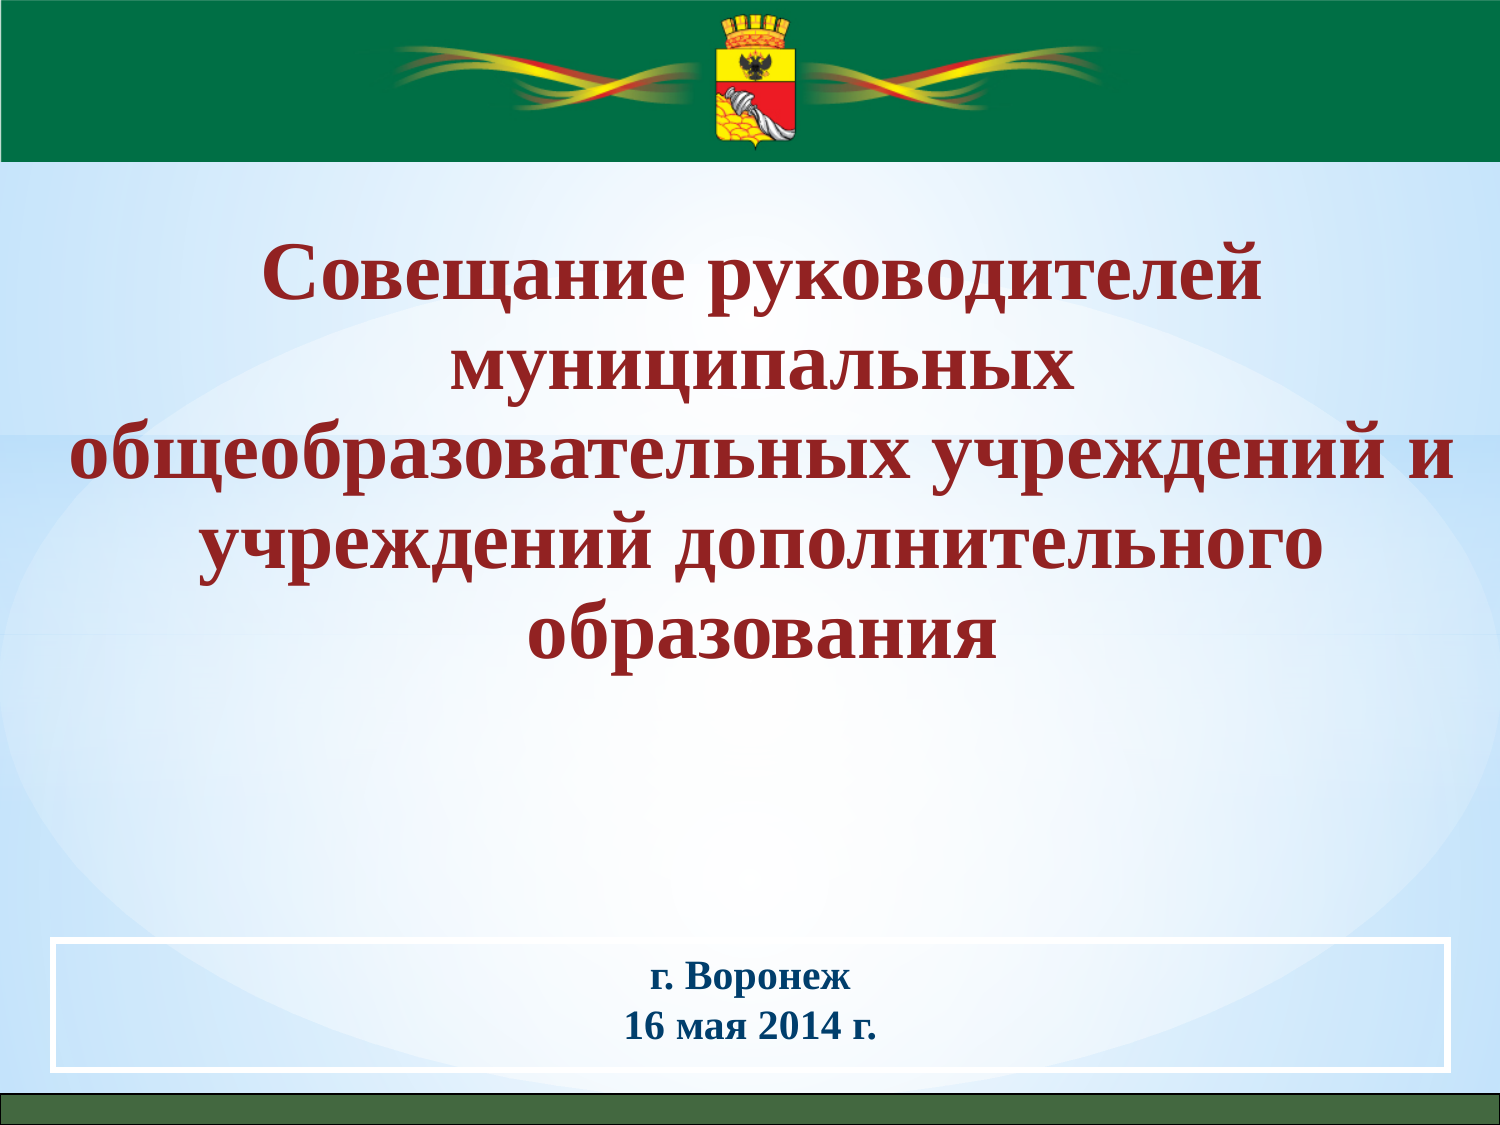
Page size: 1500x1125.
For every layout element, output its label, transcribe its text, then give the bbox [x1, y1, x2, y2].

picture [0, 0, 1500, 162]
text_box Совещание руководителей муниципальных общеобразовательных учреждений и учреждений дополнительного образования [53, 219, 1472, 795]
text_box [0, 1093, 1500, 1125]
text_box г. Воронеж 16 мая 2014 г. [53, 940, 1448, 1071]
